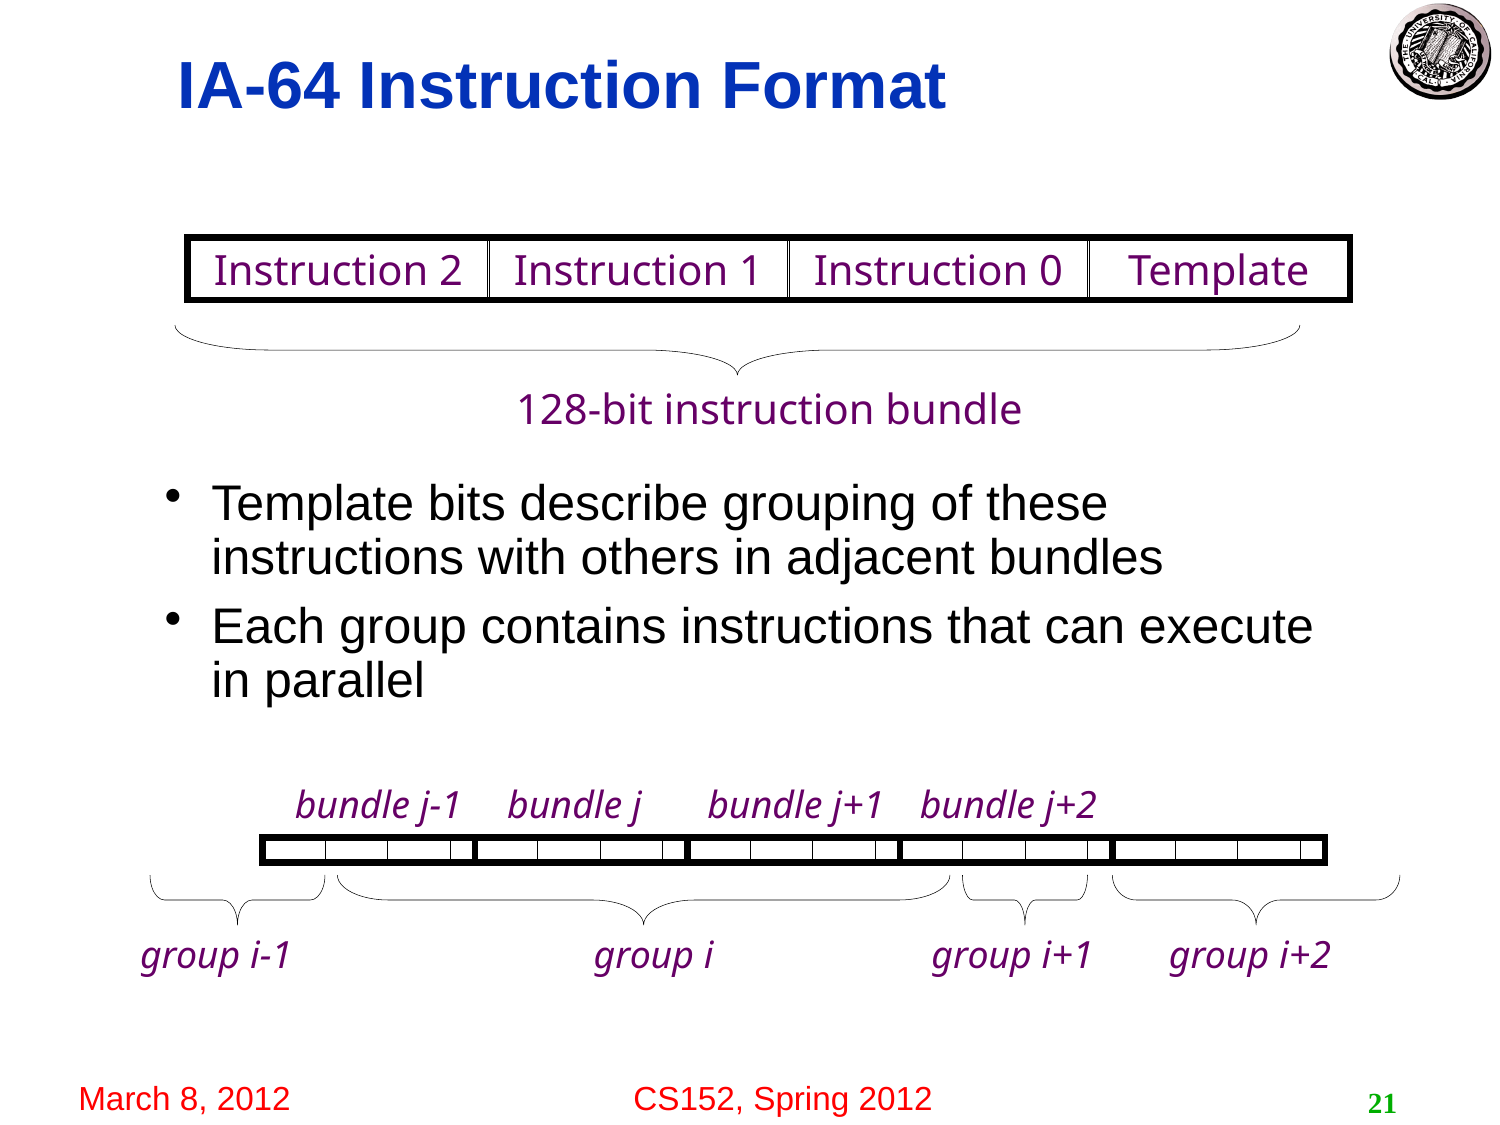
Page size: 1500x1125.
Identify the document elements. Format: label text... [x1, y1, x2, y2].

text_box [187, 237, 1351, 301]
text_box bundle j [492, 774, 657, 834]
text_box [337, 874, 950, 924]
text_box group i-1 [125, 924, 308, 984]
text_box [174, 324, 1300, 375]
text_box [1112, 874, 1400, 924]
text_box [474, 837, 685, 863]
slide_number 21 [937, 1078, 1413, 1125]
text_box bundle j+1 [692, 774, 900, 834]
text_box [687, 837, 897, 863]
text_box bundle j+2 [904, 774, 1112, 834]
text_box [150, 874, 325, 924]
title IA-64 Instruction Format [162, 37, 1338, 138]
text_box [899, 837, 1110, 863]
picture [1378, 0, 1500, 103]
list Template bits describe grouping of these instructions with others in adjacent bundles Each group contains instructions that can execute in parallel [149, 266, 1352, 920]
text_box group i+2 [1154, 924, 1347, 984]
text_box 128-bit instruction bundle [501, 375, 1038, 440]
text_box group i [578, 924, 729, 984]
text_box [1112, 837, 1326, 863]
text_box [262, 837, 472, 863]
text_box group i+1 [916, 924, 1109, 984]
text_box bundle j-1 [279, 774, 478, 834]
text_box [962, 874, 1088, 924]
